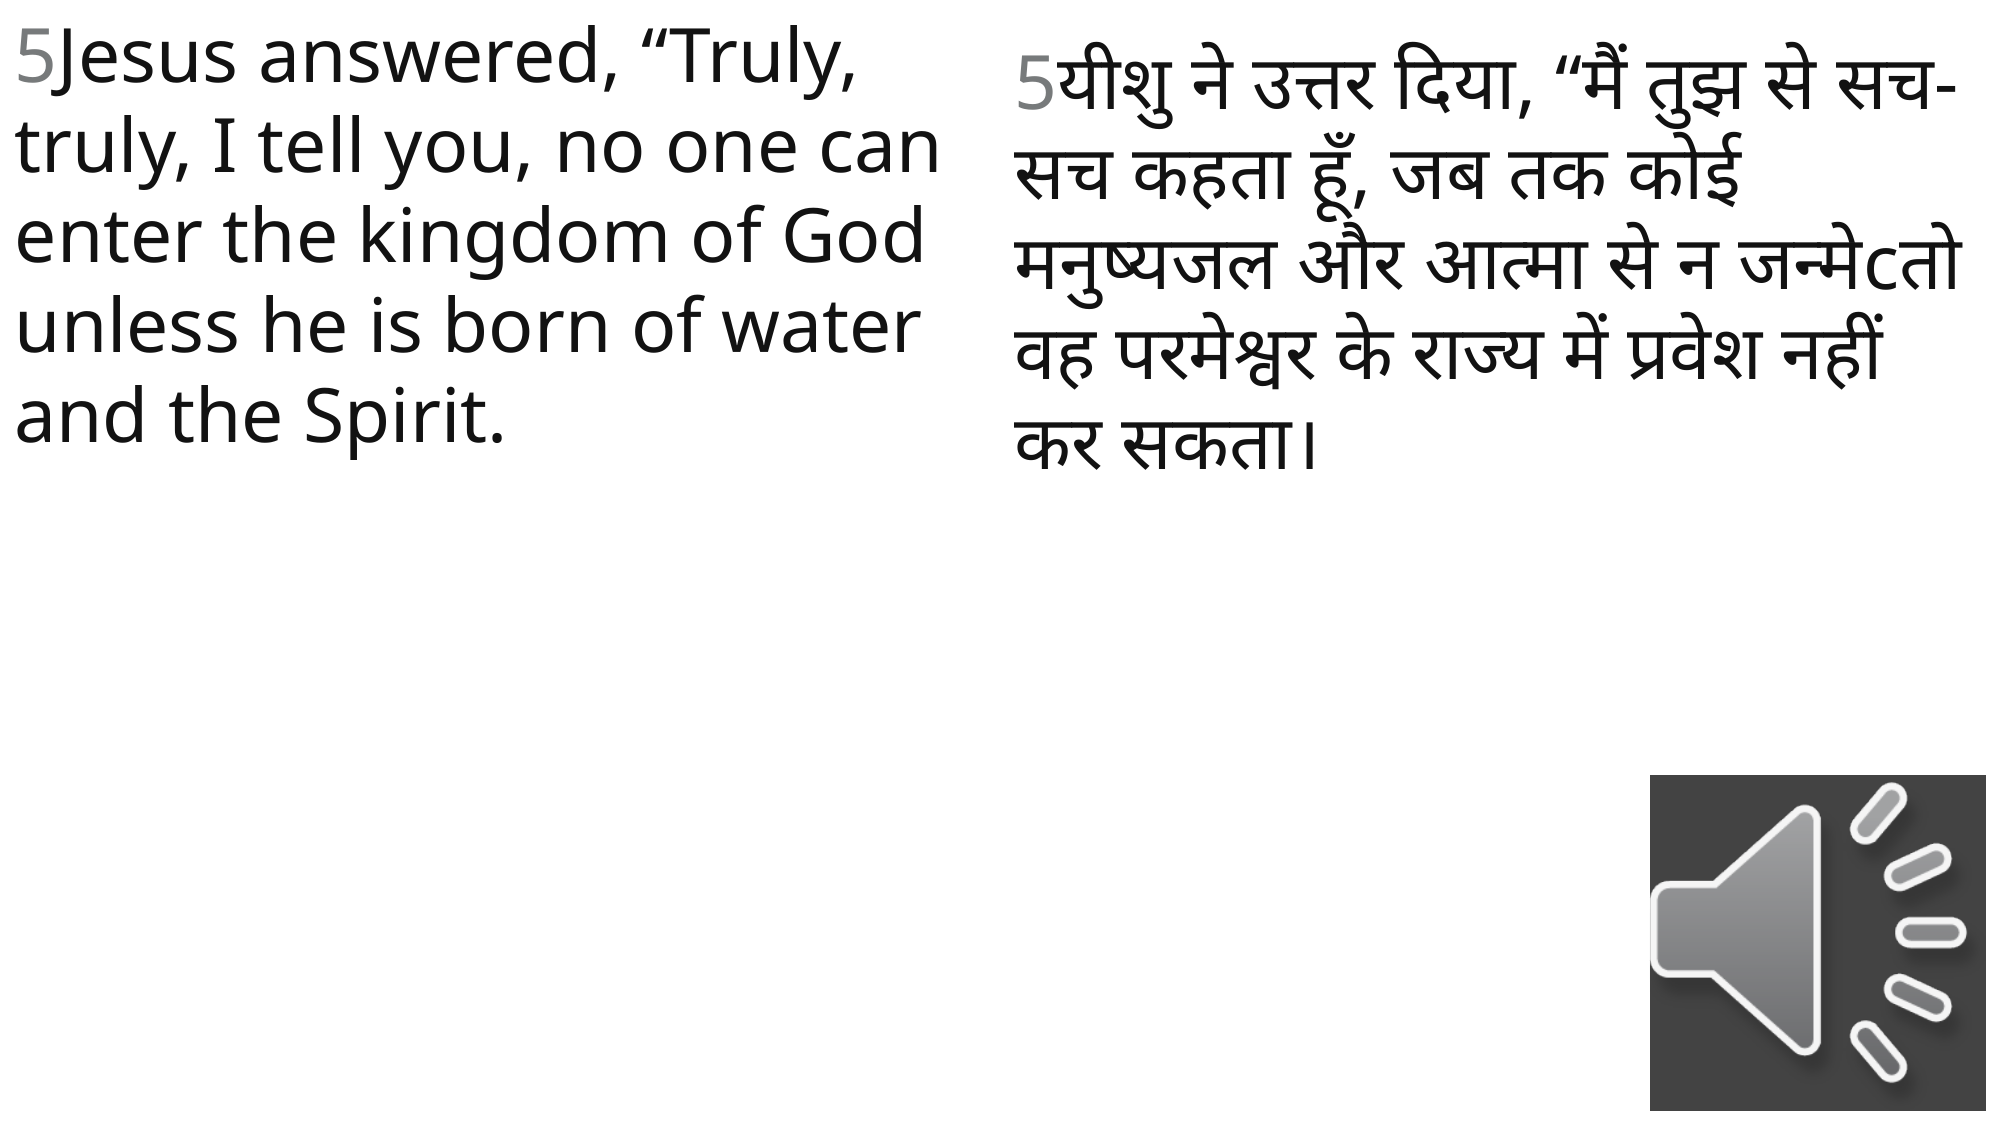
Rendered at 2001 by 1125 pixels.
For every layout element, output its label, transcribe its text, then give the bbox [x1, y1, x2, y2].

text_box 5यीशु ने उत्तर दिया, “मैं तुझ से सच-सच कहता हूँ, जब तक कोई मनुष्यजल और आत्मा से न जन्मेcतो वह परमेश्वर के राज्य में प्रवेश नहीं कर सकता। [999, 27, 2000, 1104]
picture [1648, 773, 1987, 1112]
text_box 5Jesus answered, “Truly, truly, I tell you, no one can enter the kingdom of God unless he is born of water and the Spirit. [0, 0, 981, 1125]
